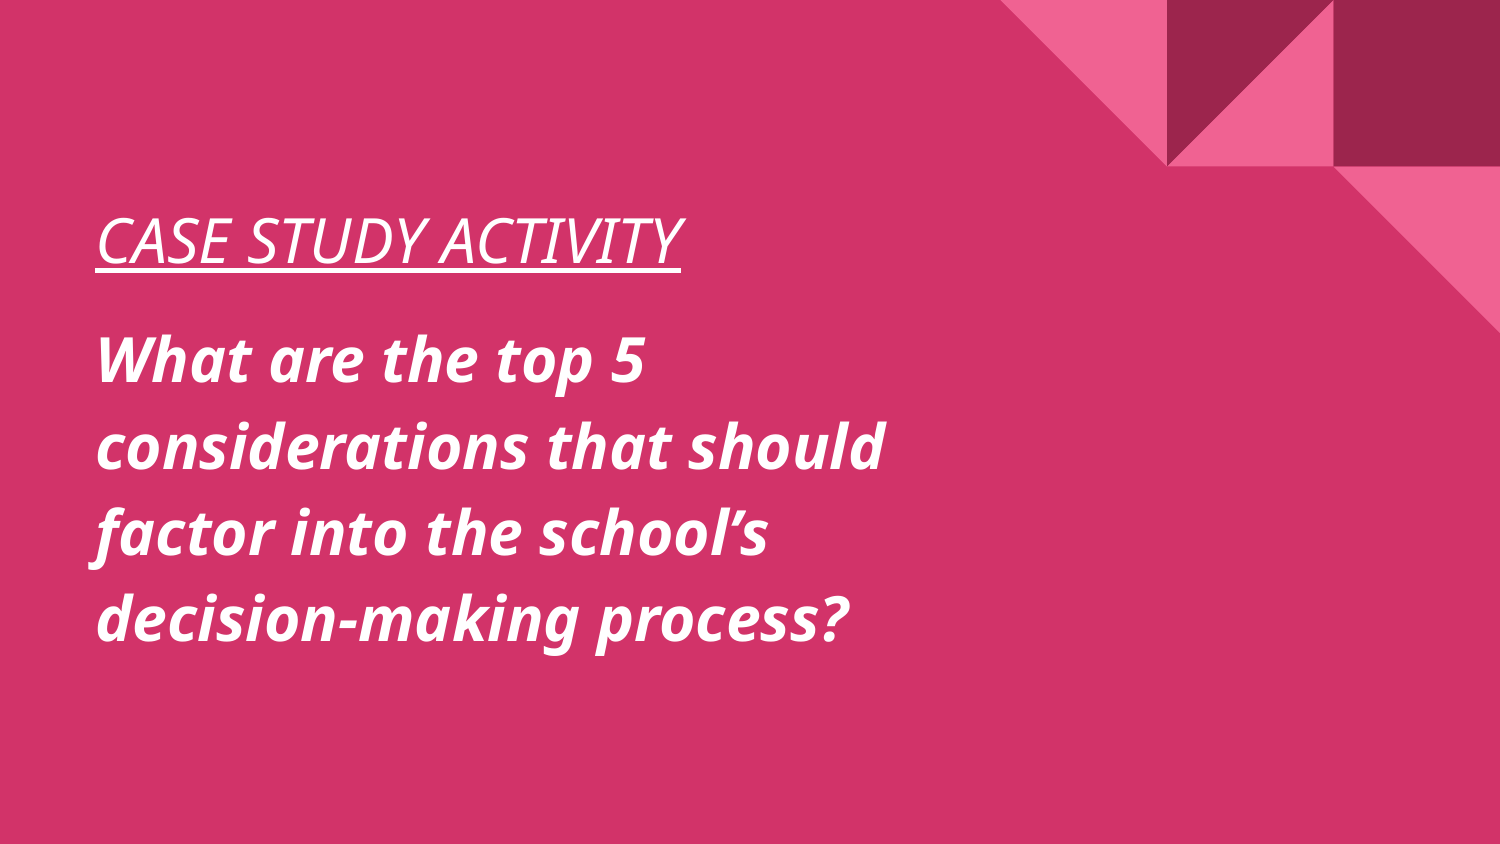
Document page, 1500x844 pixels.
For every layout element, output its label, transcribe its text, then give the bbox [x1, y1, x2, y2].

title CASE STUDY ACTIVITY What are the top 5 considerations that should factor into the school’s decision-making process? [80, 86, 1003, 758]
